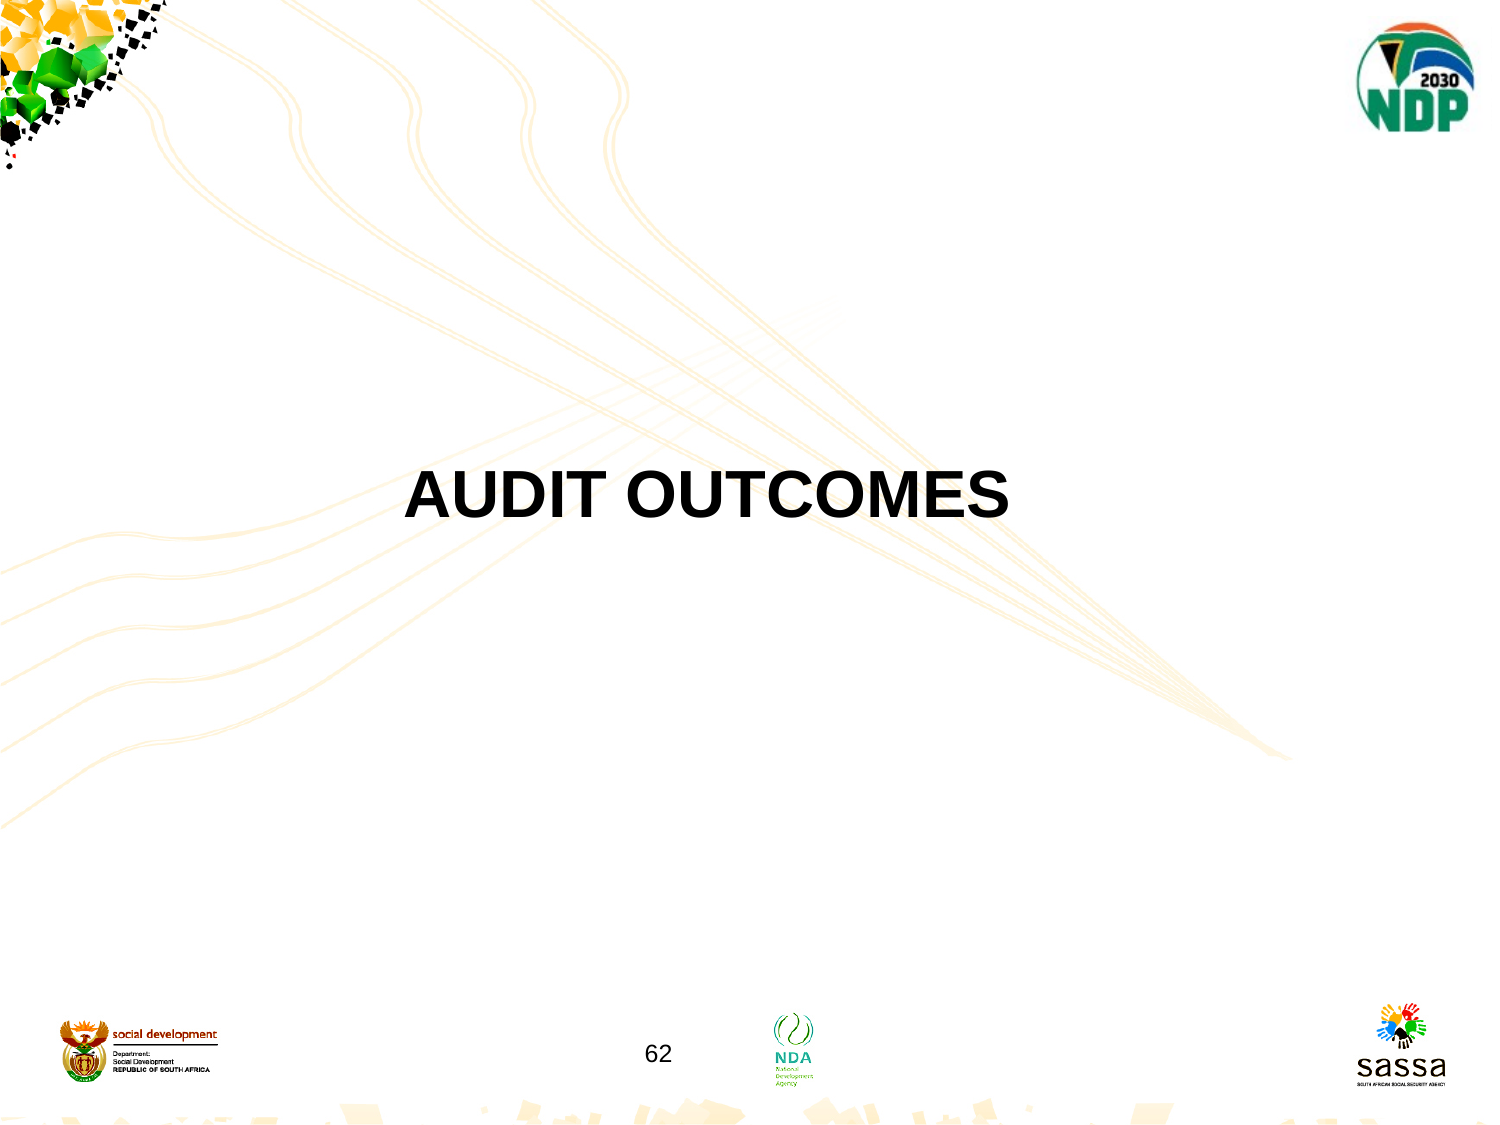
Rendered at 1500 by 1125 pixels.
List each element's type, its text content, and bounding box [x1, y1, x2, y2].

text_box 62 [575, 1032, 688, 1073]
picture [0, 0, 1500, 1125]
title AUDIT OUTCOMES [0, 420, 1421, 563]
